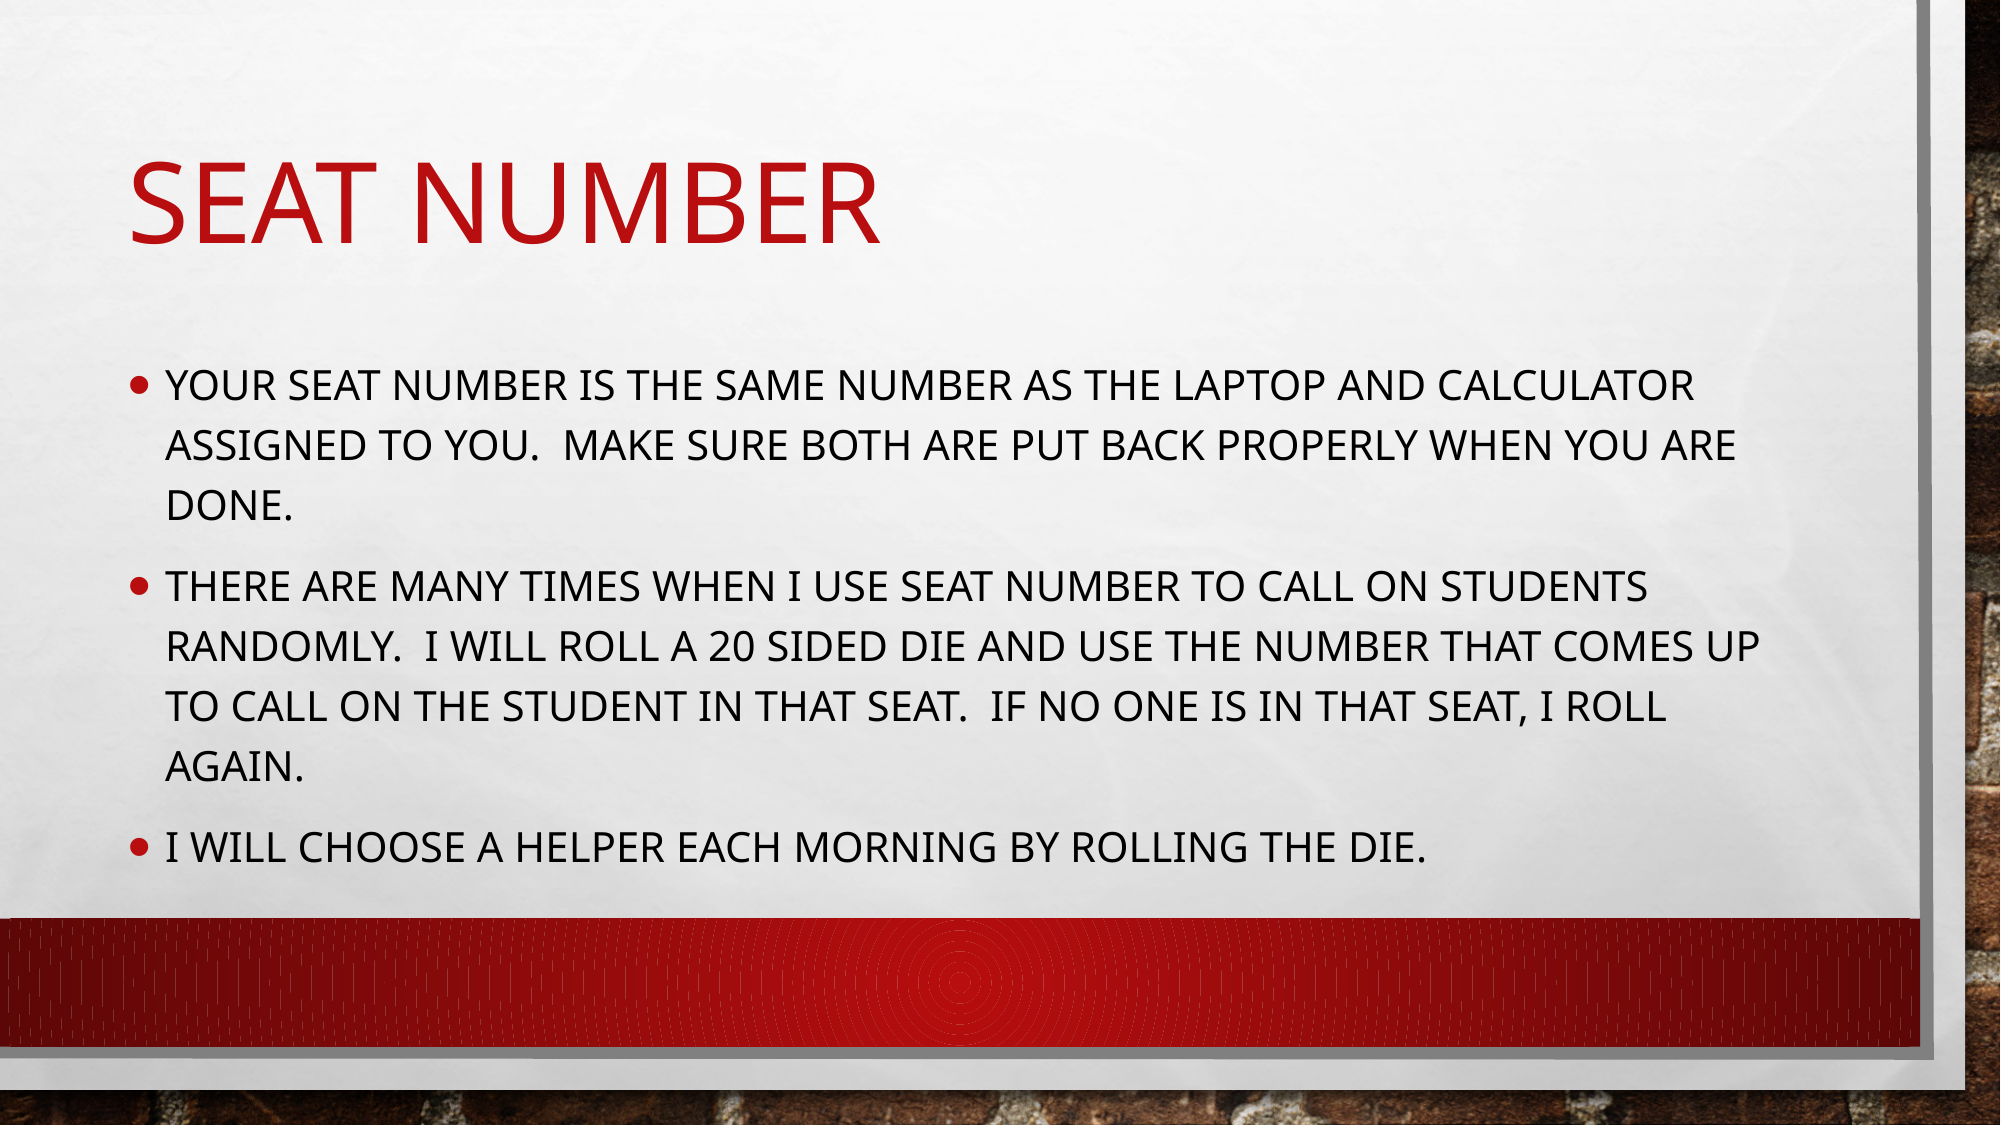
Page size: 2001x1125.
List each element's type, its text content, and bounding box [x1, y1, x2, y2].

picture [0, 0, 2000, 1125]
title Seat number [112, 112, 1818, 302]
list Your seat number is the same number as the laptop and calculator assigned to you. Make sure both are put back properly when you are done. There are many times when I use seat number to call on students randomly. I will roll a 20 sided die and use the number that comes up to call on the student in that seat. If no one is in that seat, I roll again. I will choose a helper each morning by rolling the die. [112, 338, 1818, 882]
